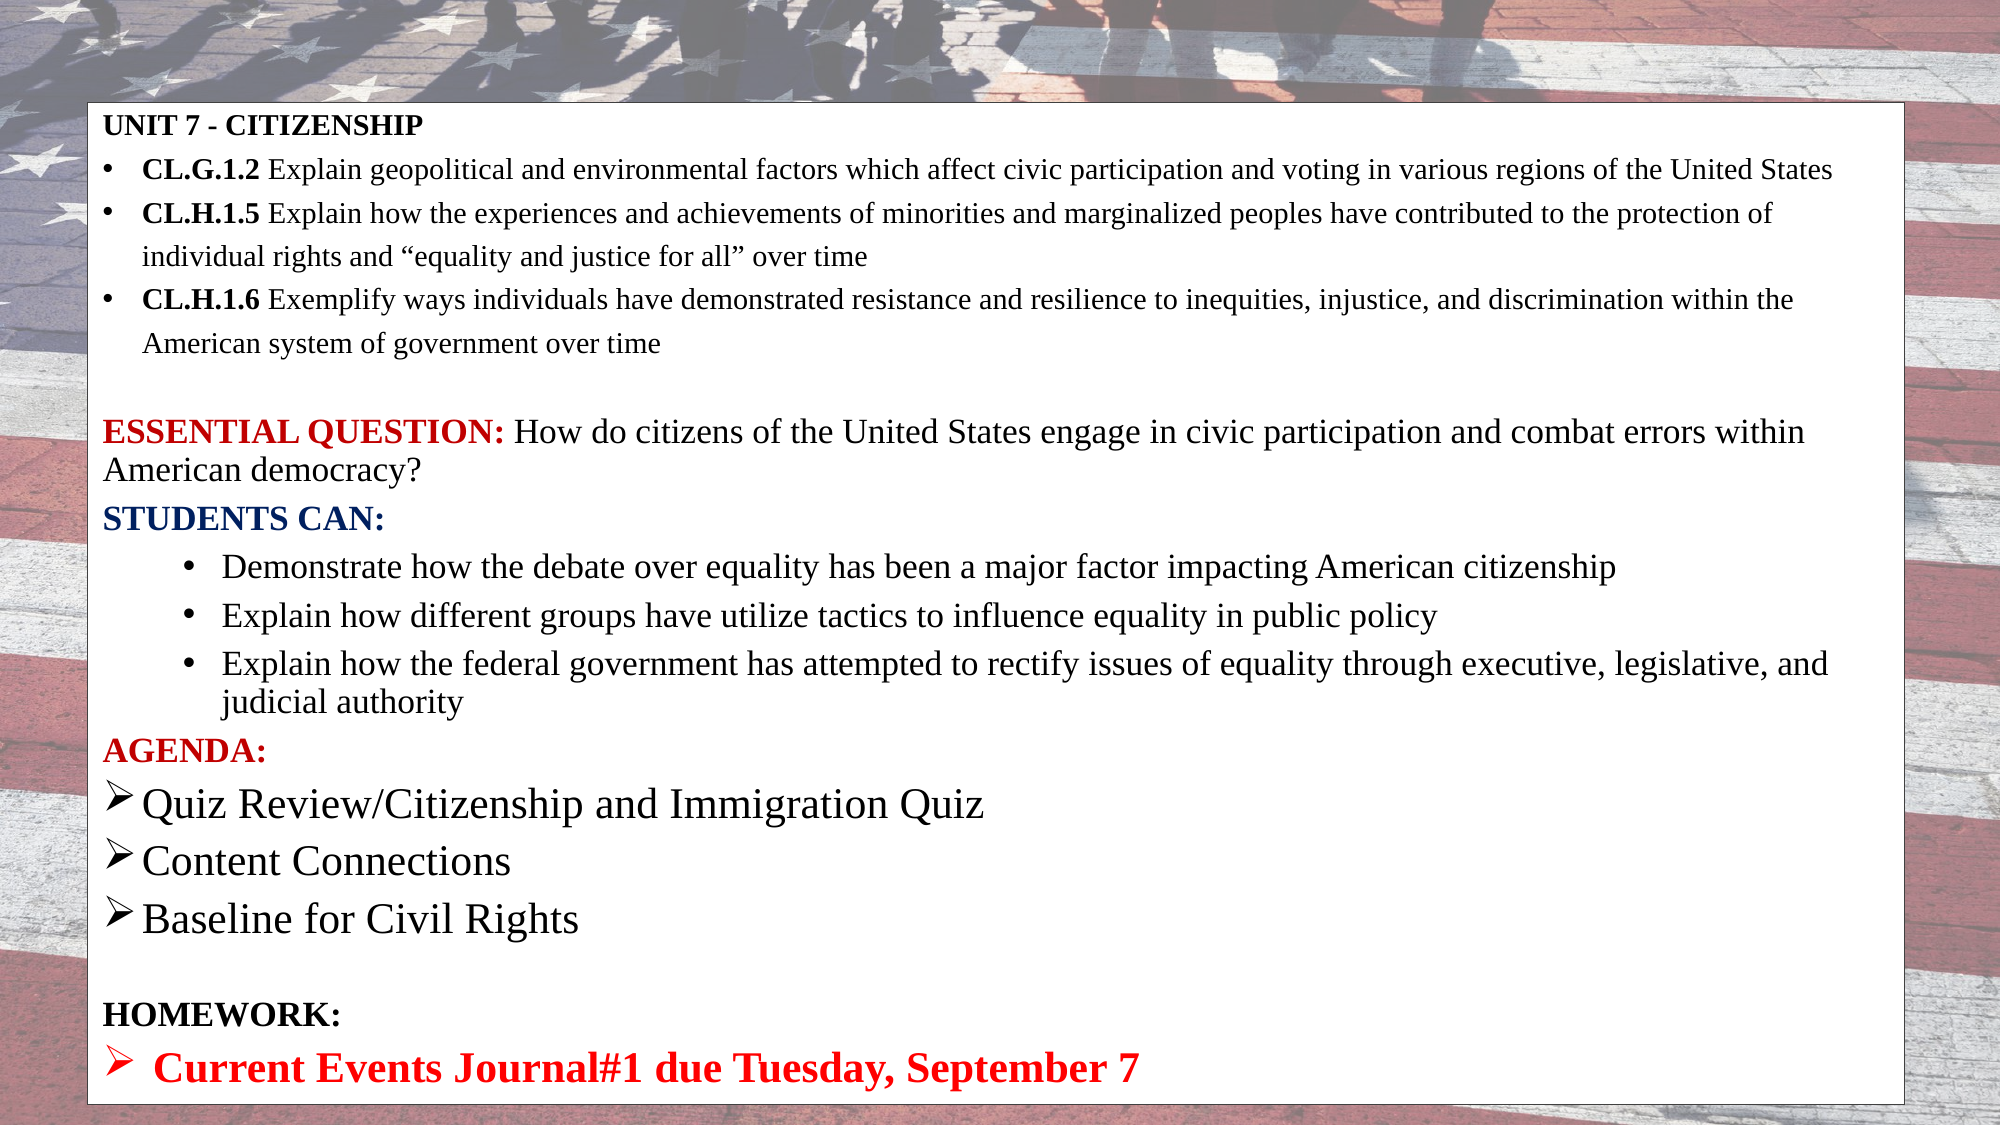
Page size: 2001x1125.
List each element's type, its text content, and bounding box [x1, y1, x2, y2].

list UNIT 7 - CITIZENSHIP CL.G.1.2 Explain geopolitical and environmental factors which affect civic participation and voting in various regions of the United States CL.H.1.5 Explain how the experiences and achievements of minorities and marginalized peoples have contributed to the protection of individual rights and “equality and justice for all” over time CL.H.1.6 Exemplify ways individuals have demonstrated resistance and resilience to inequities, injustice, and discrimination within the American system of government over time ESSENTIAL QUESTION: How do citizens of the United States engage in civic participation and combat errors within American democracy? STUDENTS CAN: Demonstrate how the debate over equality has been a major factor impacting American citizenship Explain how different groups have utilize tactics to influence equality in public policy Explain how the federal government has attempted to rectify issues of equality through executive, legislative, and judicial authority AGENDA: Quiz Review/Citizenship and Immigration Quiz Content Connections Baseline for Civil Rights HOMEWORK: Current Events Journal#1 due Tuesday, September 7 [87, 102, 1905, 1105]
text_box ”Injustice anywhere is a threat to justice everywhere.” [0, 0, 2000, 1125]
